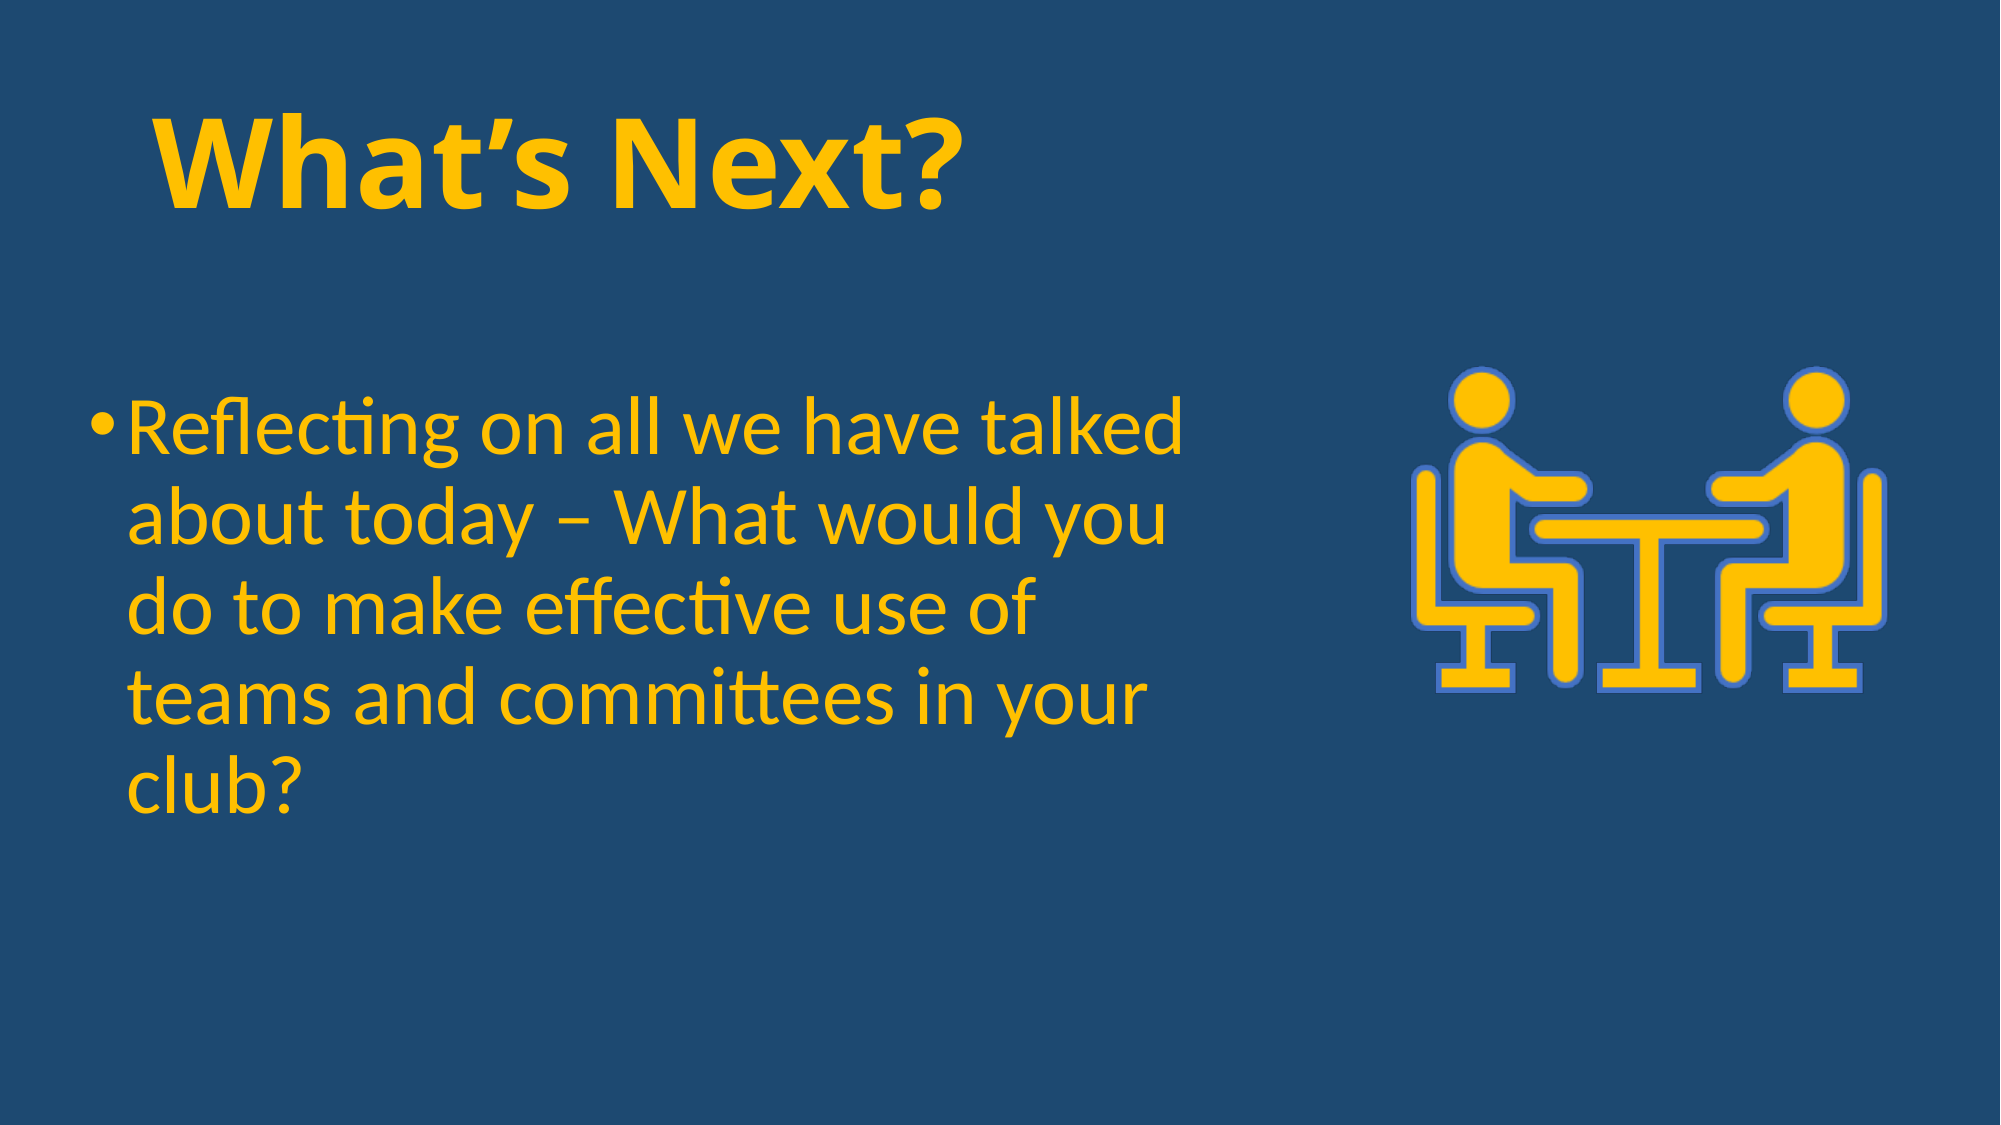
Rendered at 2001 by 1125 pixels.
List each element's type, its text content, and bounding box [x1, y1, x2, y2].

list Reflecting on all we have talked about today – What would you do to make effective use of teams and committees in your club? [73, 375, 1271, 871]
title What’s Next? [137, 59, 1863, 278]
picture [1352, 232, 1947, 827]
